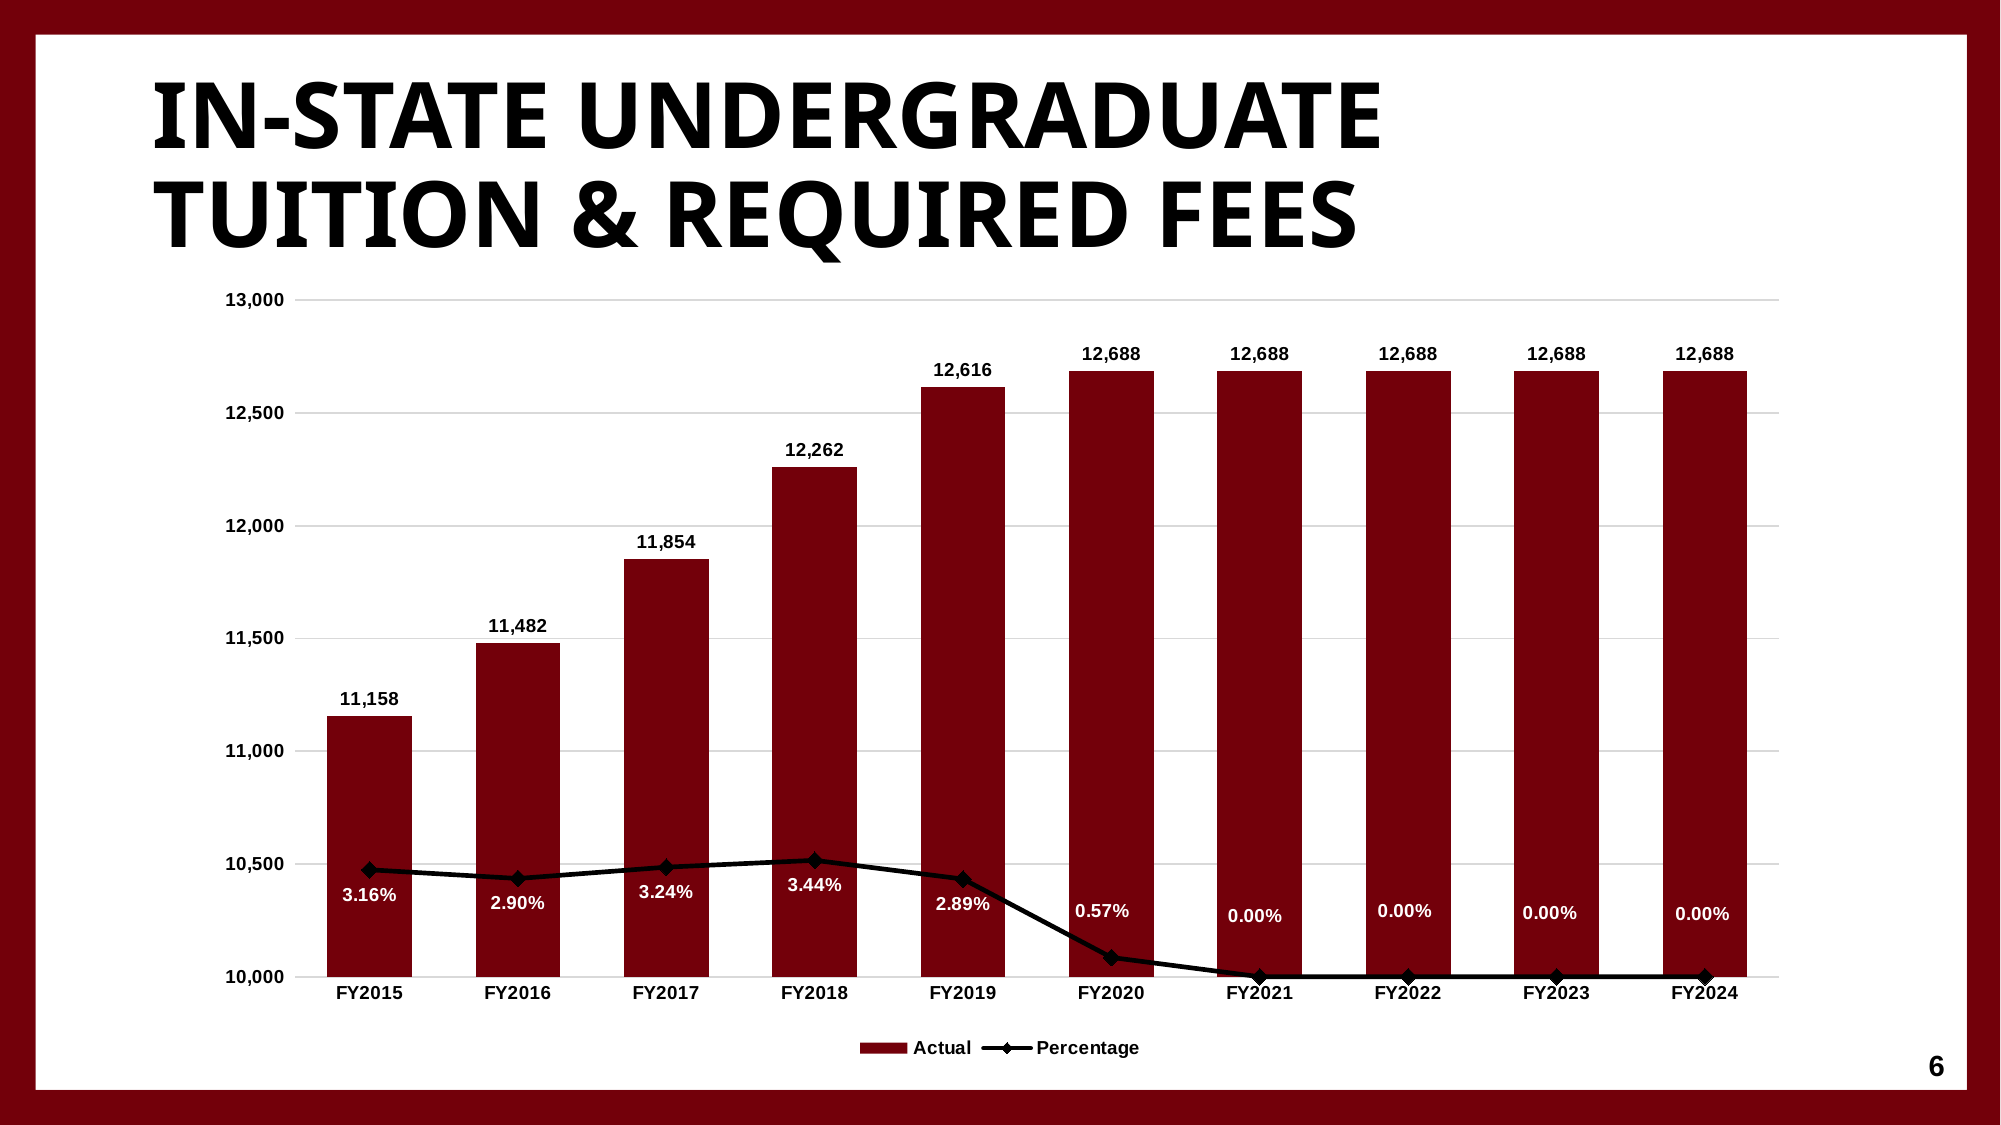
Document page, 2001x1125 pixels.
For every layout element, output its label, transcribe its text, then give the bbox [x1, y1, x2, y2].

picture [0, 0, 2001, 1125]
chart [188, 273, 1812, 1066]
text_box 6 [1510, 1035, 1960, 1095]
title in-state undergraduate tuition & required fees [137, 59, 1863, 278]
